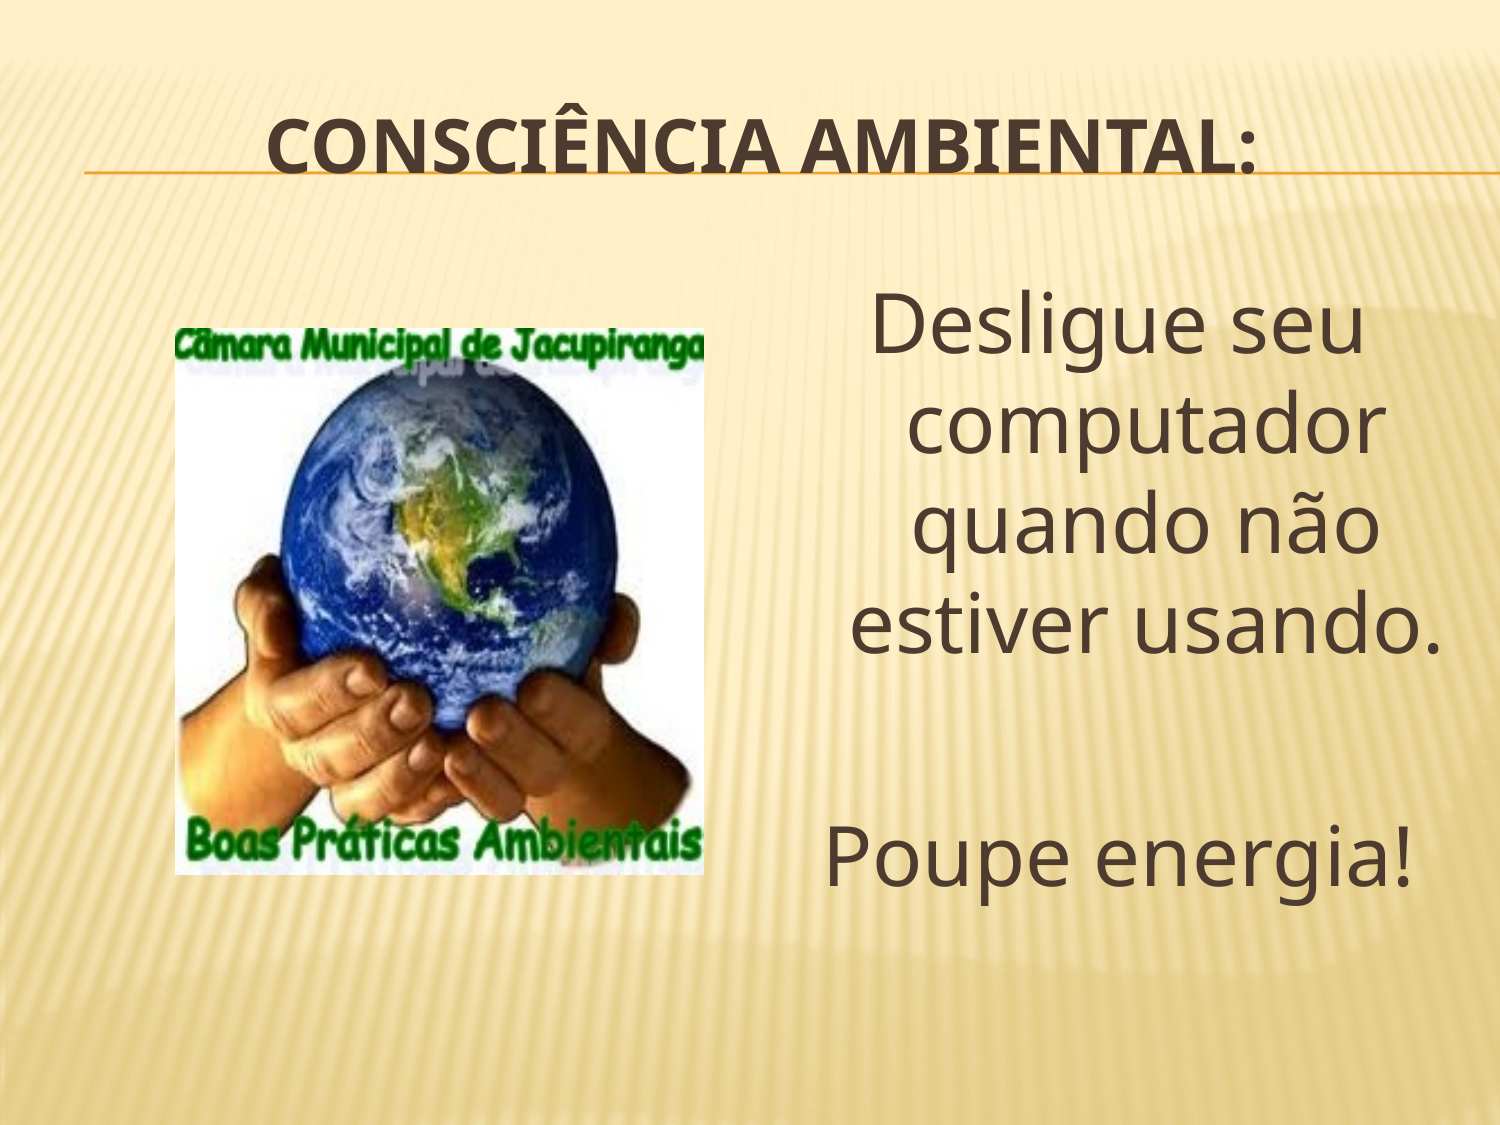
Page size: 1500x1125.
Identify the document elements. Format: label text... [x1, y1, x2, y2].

title Consciência Ambiental: [49, 75, 1475, 213]
list Desligue seu computador quando não estiver usando. Poupe energia! [762, 262, 1475, 1038]
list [175, 327, 704, 875]
